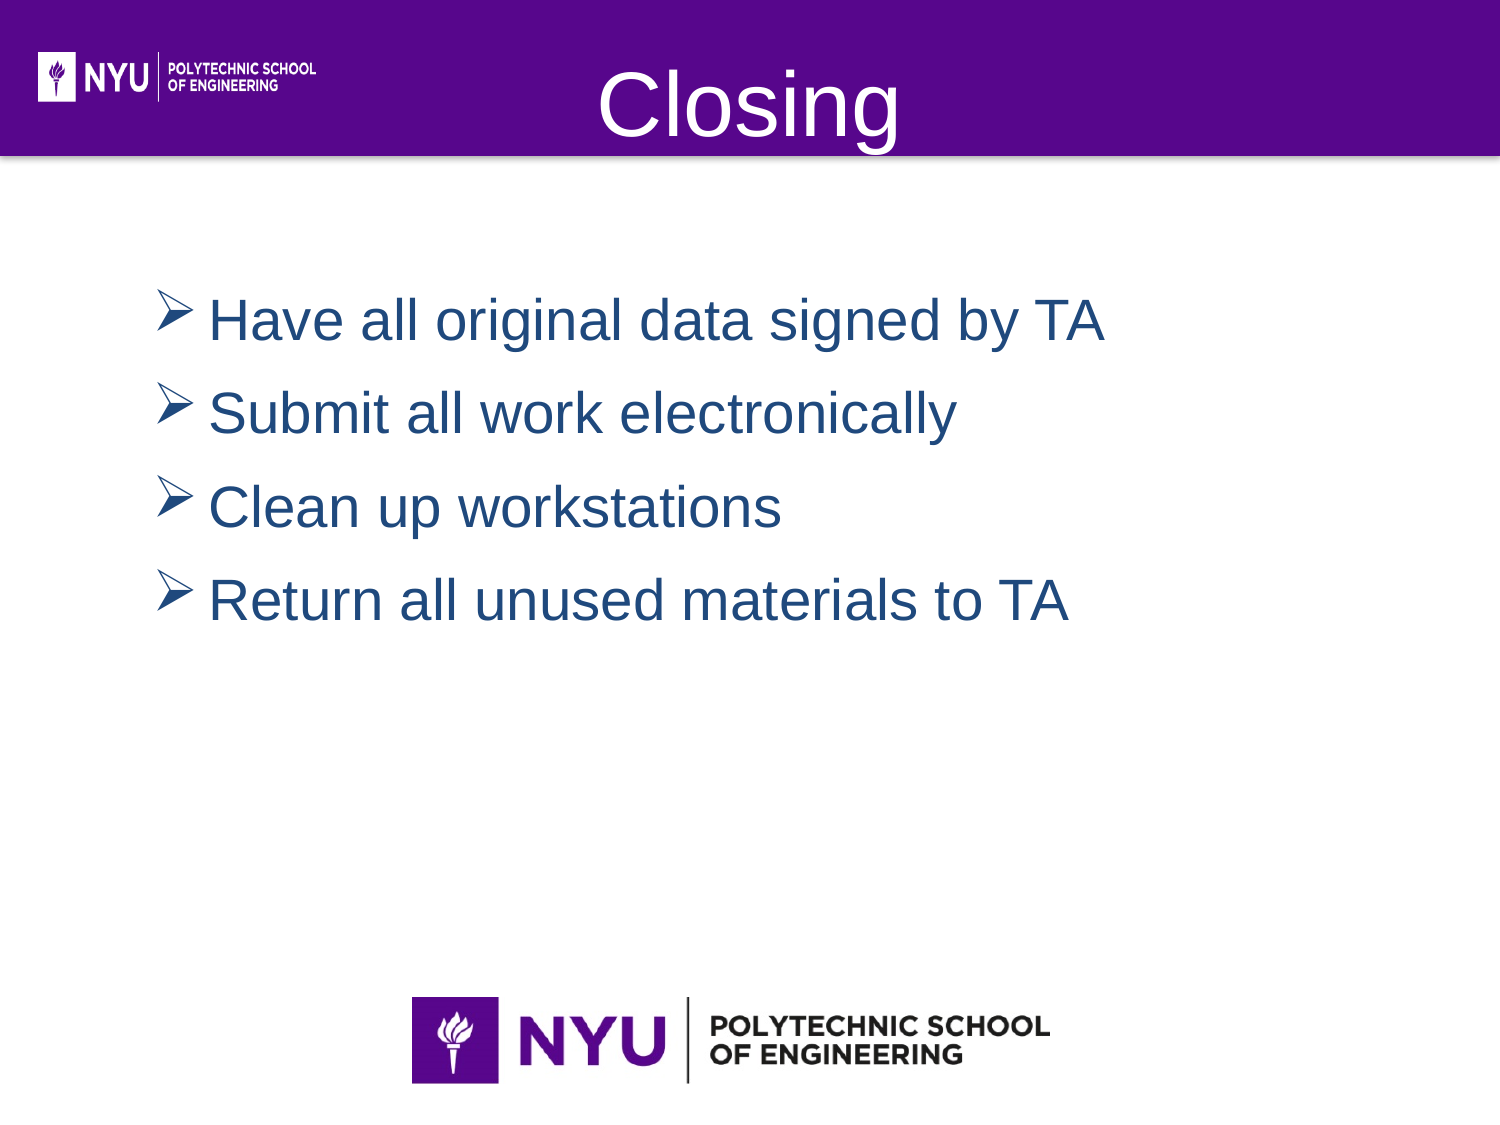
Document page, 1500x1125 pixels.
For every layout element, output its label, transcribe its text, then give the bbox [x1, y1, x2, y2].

picture [412, 996, 1051, 1084]
picture [38, 52, 75, 102]
list Have all original data signed by TA Submit all work electronically Clean up workstations Return all unused materials to TA [137, 275, 1425, 1088]
title Closing [75, 37, 1425, 225]
